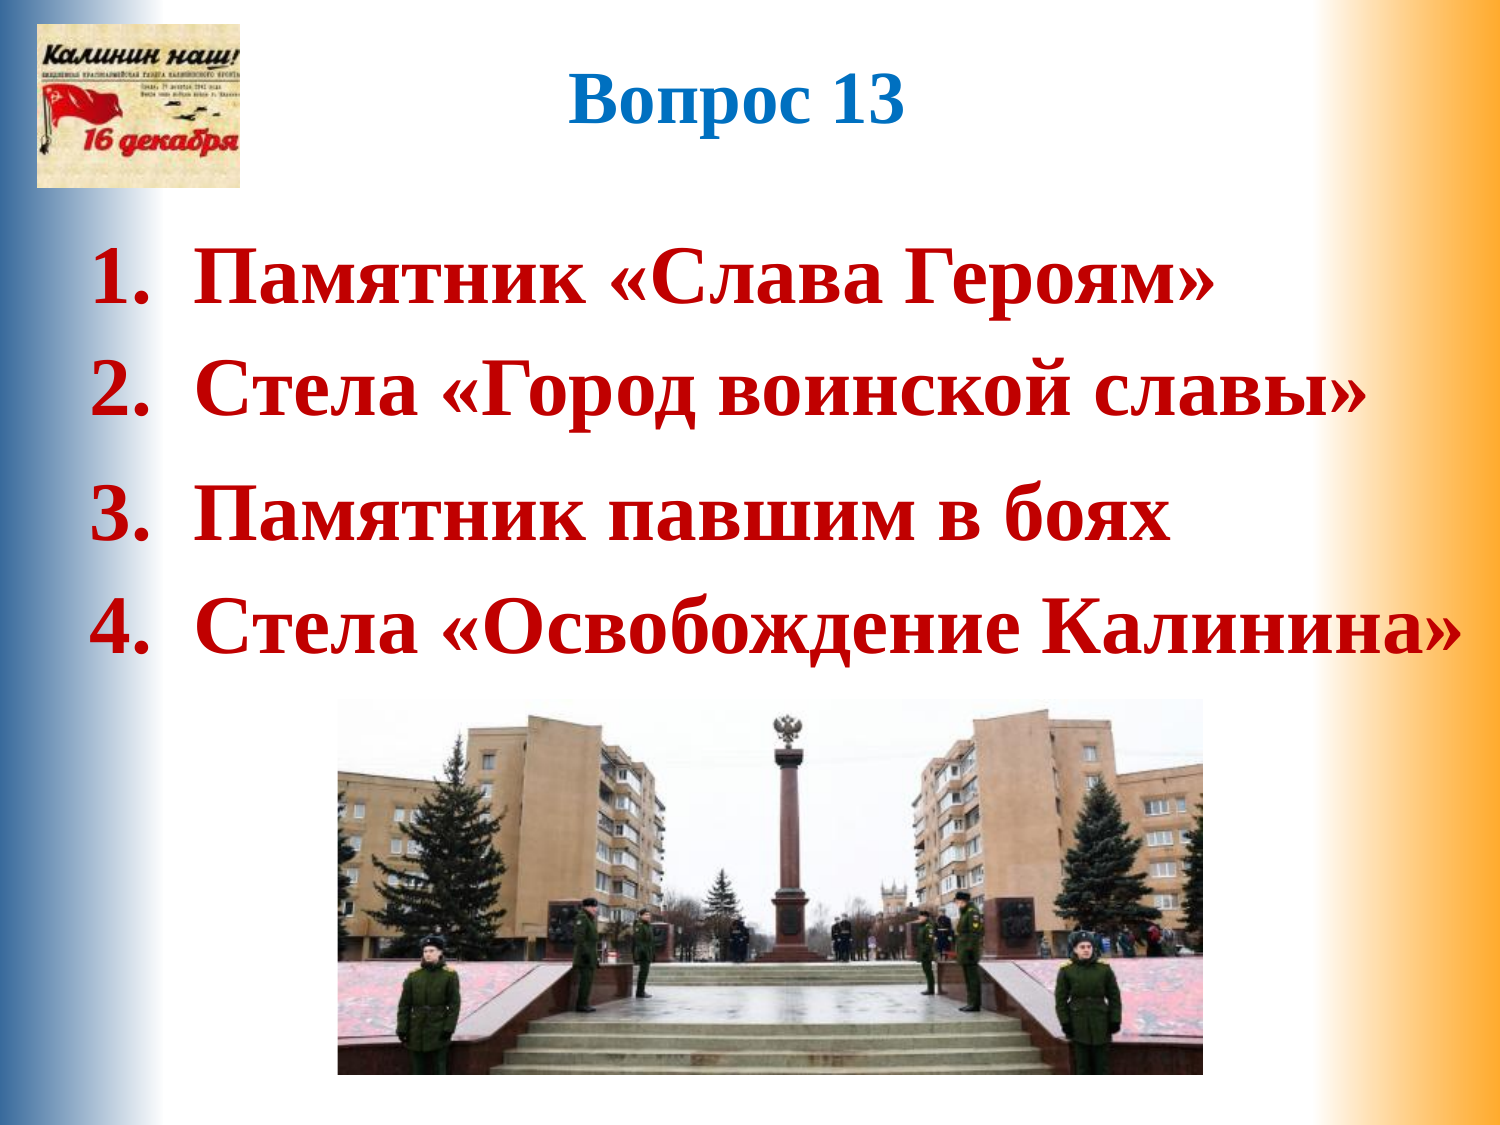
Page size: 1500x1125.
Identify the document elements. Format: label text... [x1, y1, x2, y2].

title Вопрос 13 [62, 0, 1413, 188]
text_box 2. Стела «Город воинской славы» [75, 324, 1450, 440]
text_box 4. Стела «Освобождение Калинина» [75, 562, 1500, 678]
text_box 1. Памятник «Слава Героям» [74, 212, 1438, 328]
text_box 3. Памятник павшим в боях [74, 450, 1413, 565]
picture [37, 24, 240, 188]
picture [337, 699, 1204, 1076]
